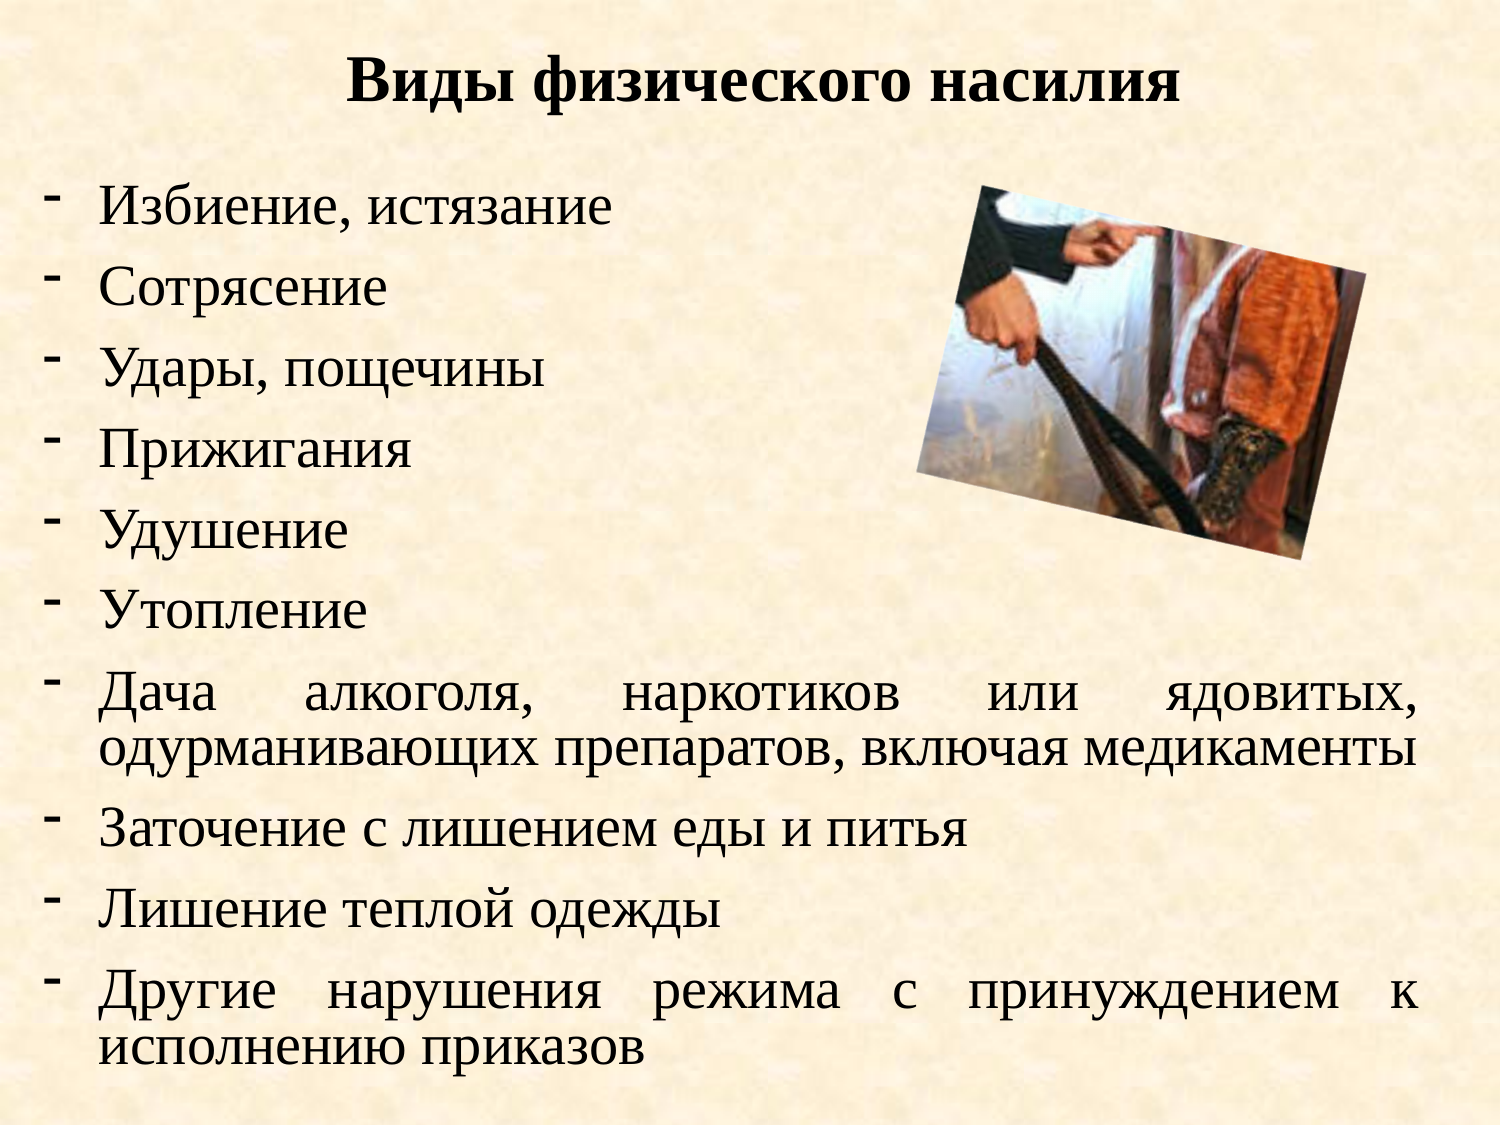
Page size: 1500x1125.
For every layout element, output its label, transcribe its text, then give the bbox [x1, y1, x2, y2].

picture [0, 0, 1500, 1125]
title Виды физического насилия [29, 11, 1500, 138]
list Избиение, истязание Сотрясение Удары, пощечины Прижигания Удушение Утопление Дача алкоголя, наркотиков или ядовитых, одурманивающих препаратов, включая медикаменты Заточение с лишением еды и питья Лишение теплой одежды Другие нарушения режима с принуждением к исполнению приказов [27, 172, 1436, 1114]
